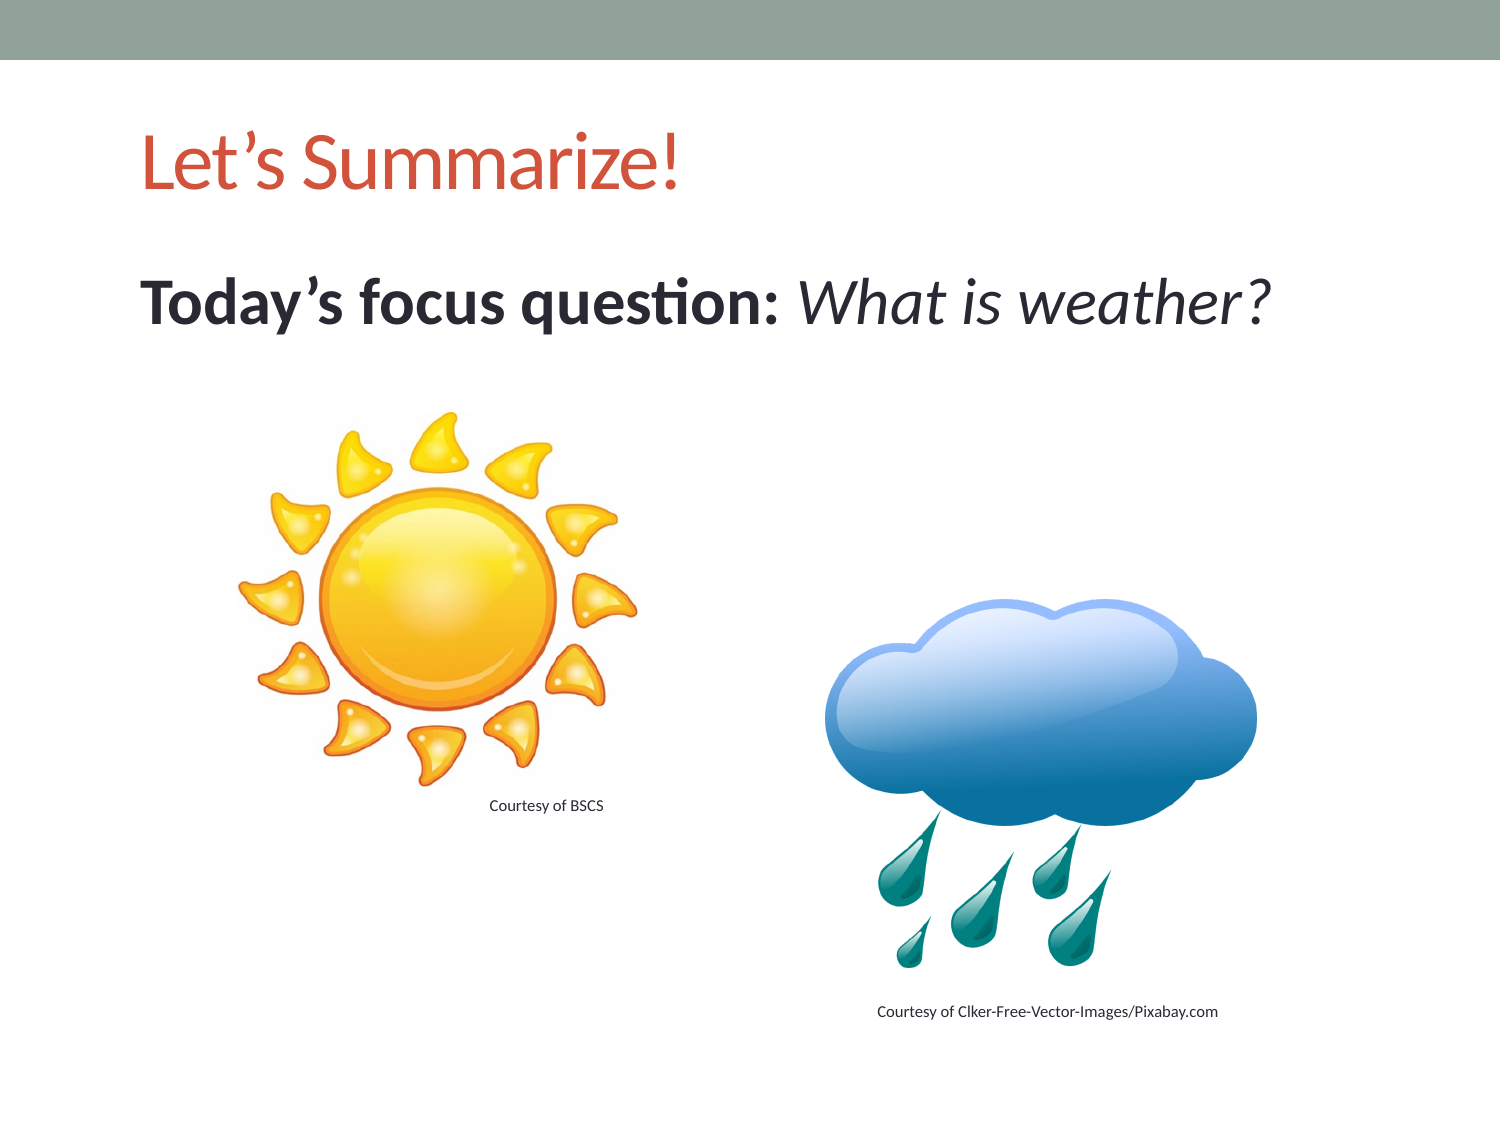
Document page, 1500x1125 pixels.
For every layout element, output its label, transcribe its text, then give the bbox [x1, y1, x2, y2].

text_box Courtesy of BSCS [474, 795, 625, 823]
text_box Courtesy of Clker-Free-Vector-Images/Pixabay.com [862, 993, 1288, 1028]
list Today’s focus question: What is weather? [125, 249, 1425, 1025]
picture [237, 412, 638, 788]
picture [824, 599, 1257, 968]
title Let’s Summarize! [125, 75, 1425, 238]
